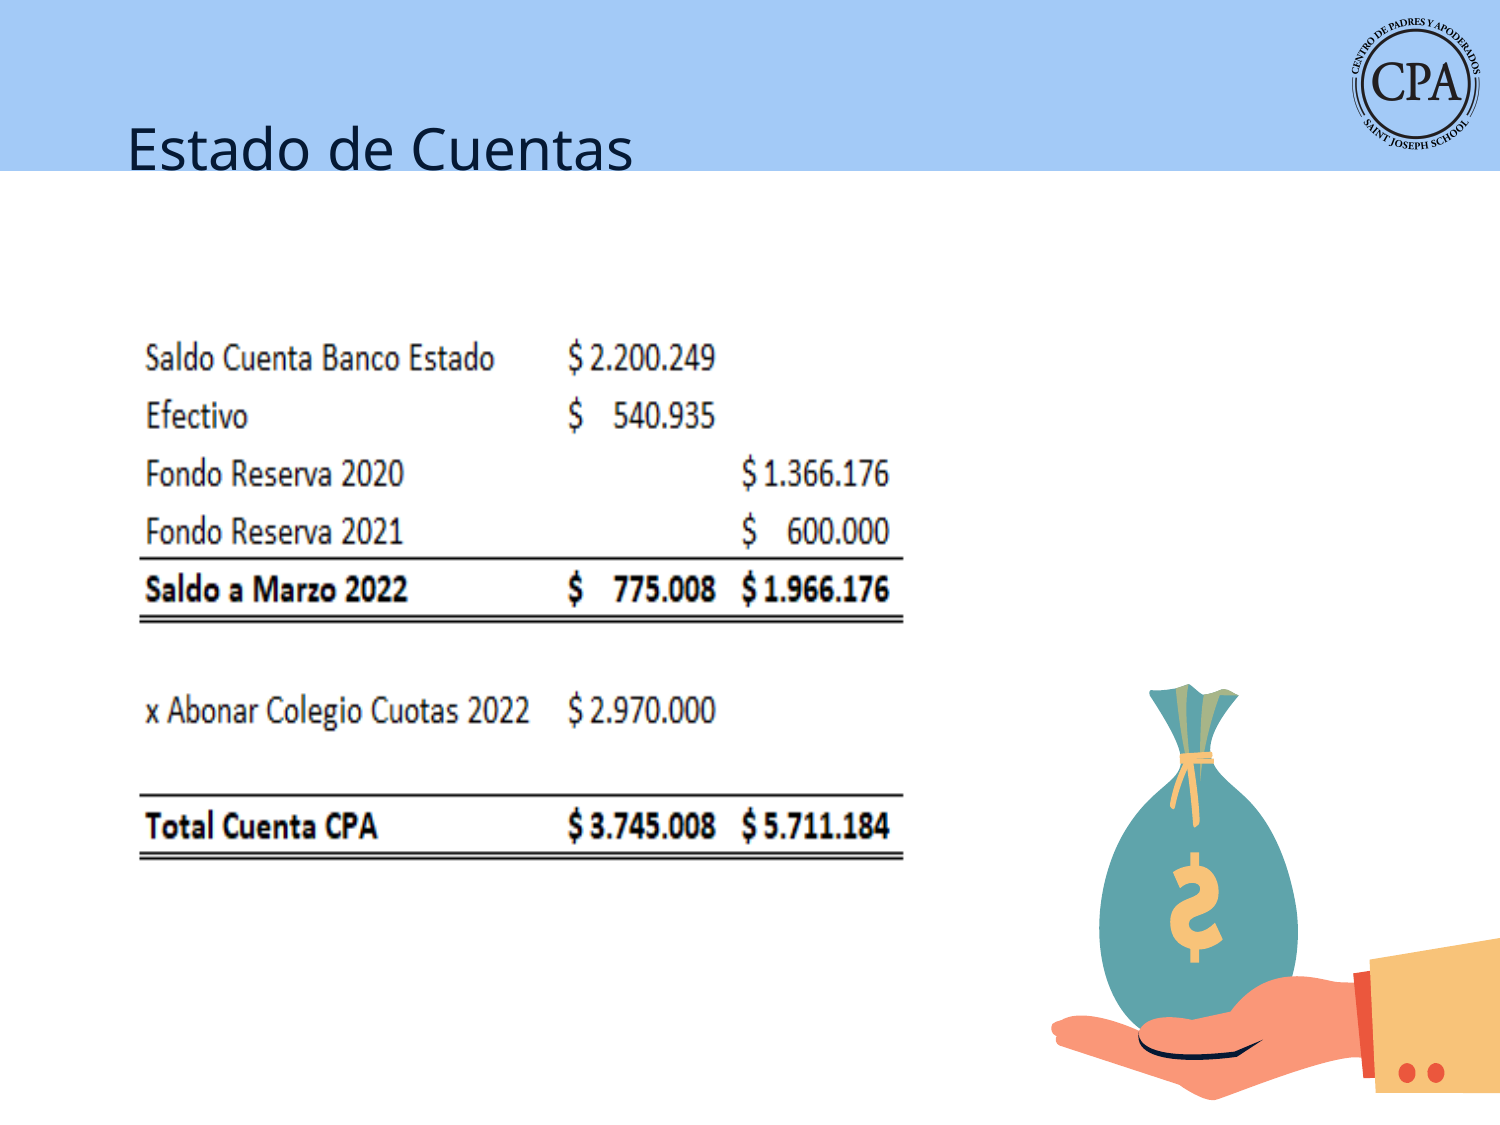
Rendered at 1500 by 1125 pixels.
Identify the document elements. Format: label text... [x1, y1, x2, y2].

picture [1332, 0, 1500, 168]
title Estado de Cuentas [111, 97, 1271, 223]
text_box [1049, 683, 1500, 1101]
picture [111, 269, 937, 946]
